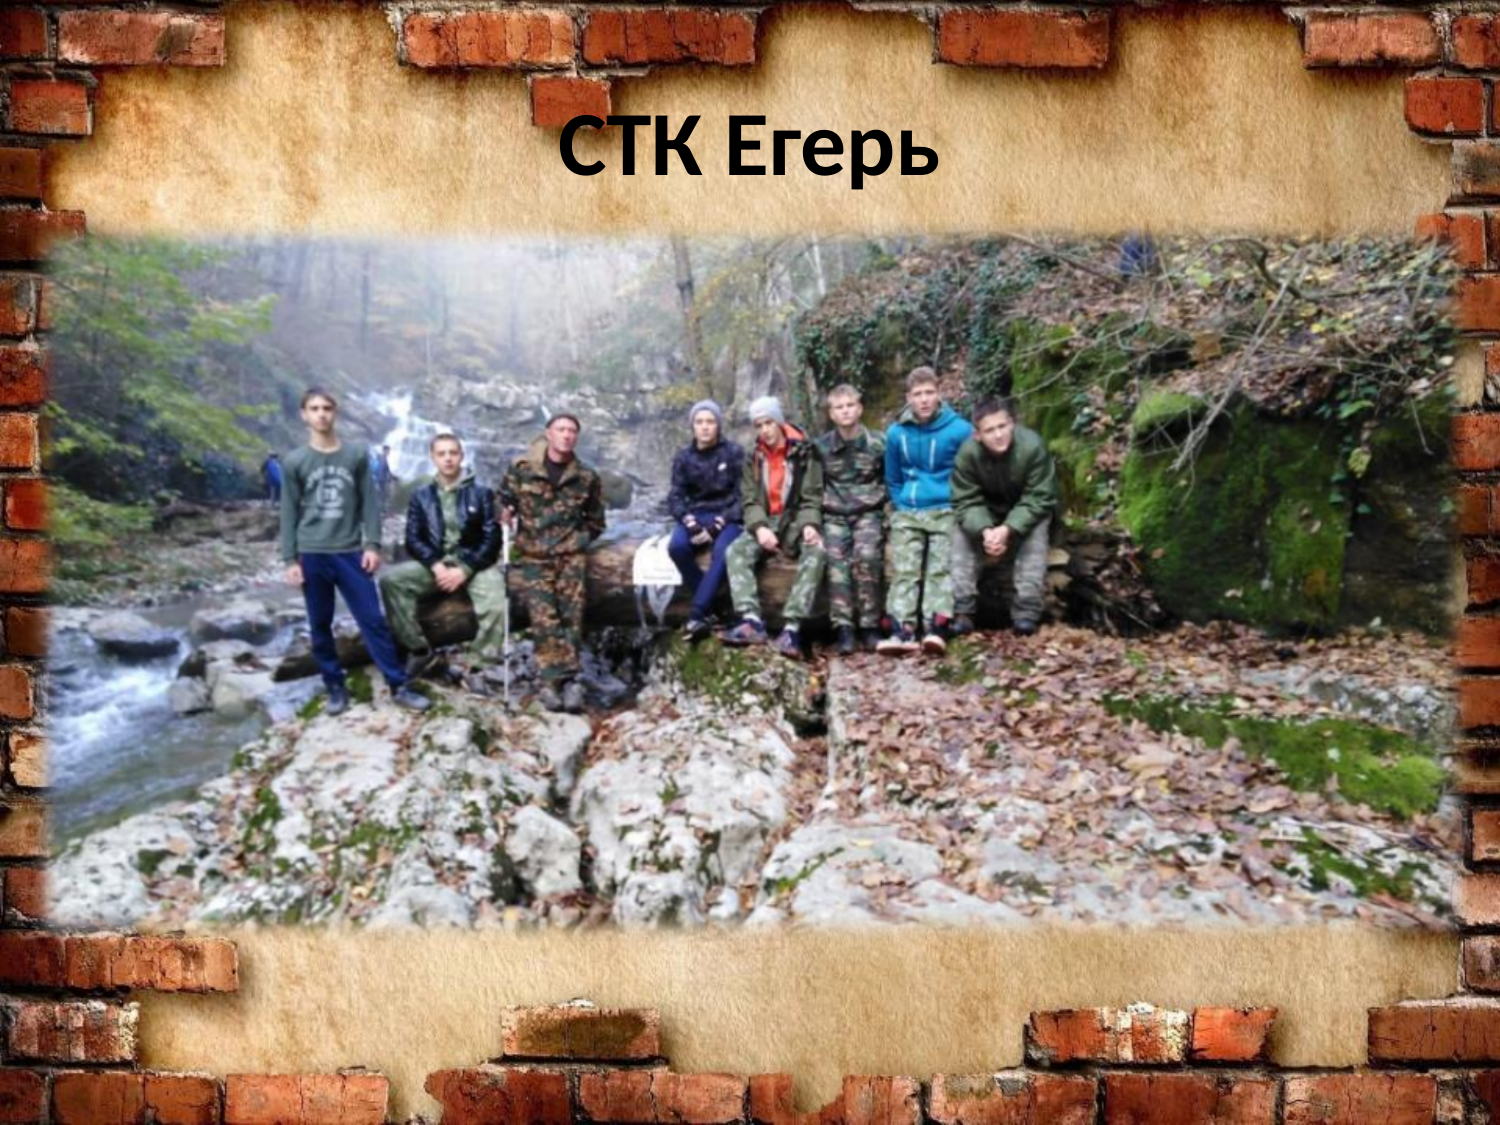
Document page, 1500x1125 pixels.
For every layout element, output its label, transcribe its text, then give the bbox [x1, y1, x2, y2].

title СТК Егерь [75, 45, 1425, 218]
picture [0, 0, 1500, 1125]
